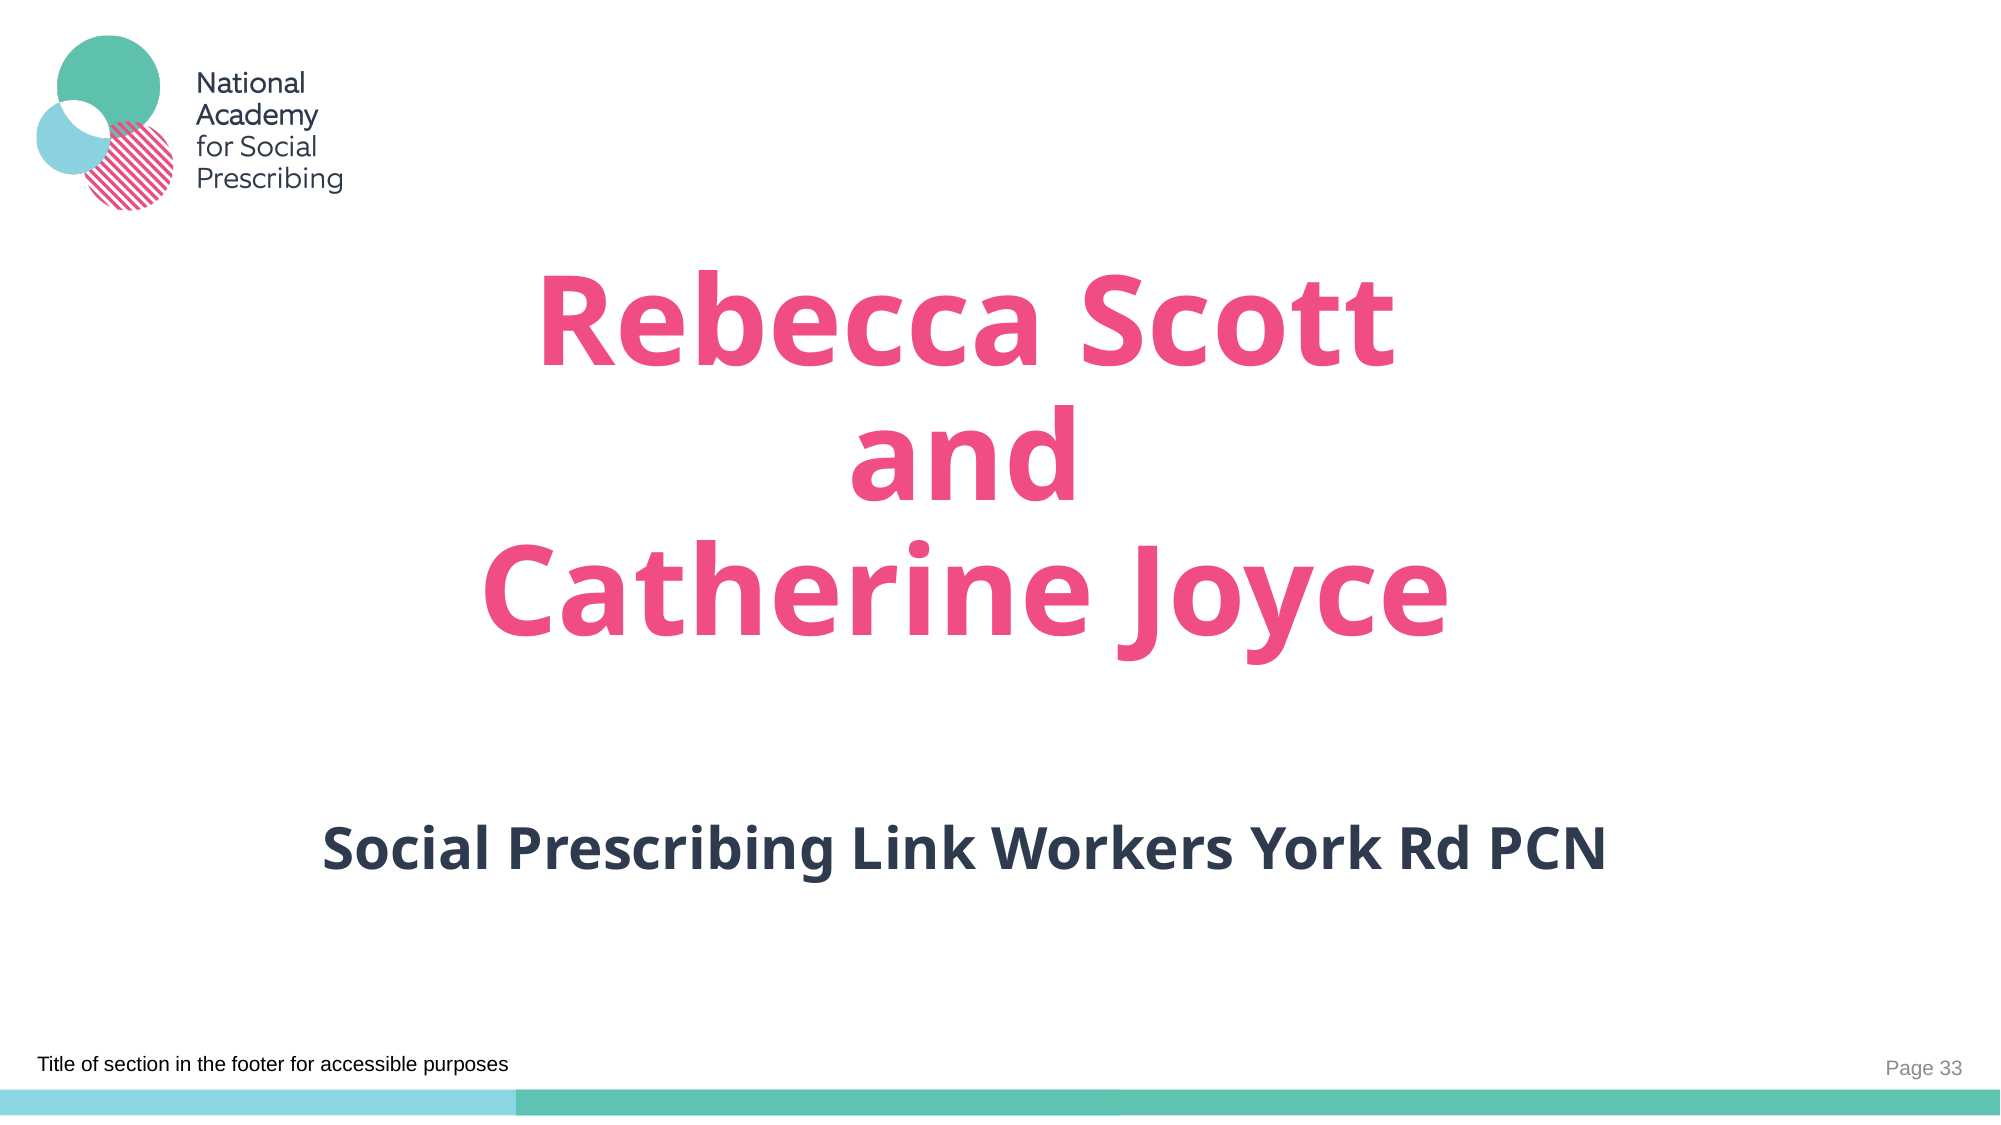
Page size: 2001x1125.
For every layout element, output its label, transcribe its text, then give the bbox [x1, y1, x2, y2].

list Social Prescribing Link Workers York Rd PCN [103, 811, 1829, 1125]
picture [22, 31, 356, 215]
title Rebecca Scott and Catherine Joyce [103, 356, 1829, 563]
slide_number Page 33 [1527, 1027, 1978, 1087]
footer Title of section in the footer for accessible purposes [22, 1042, 1338, 1103]
